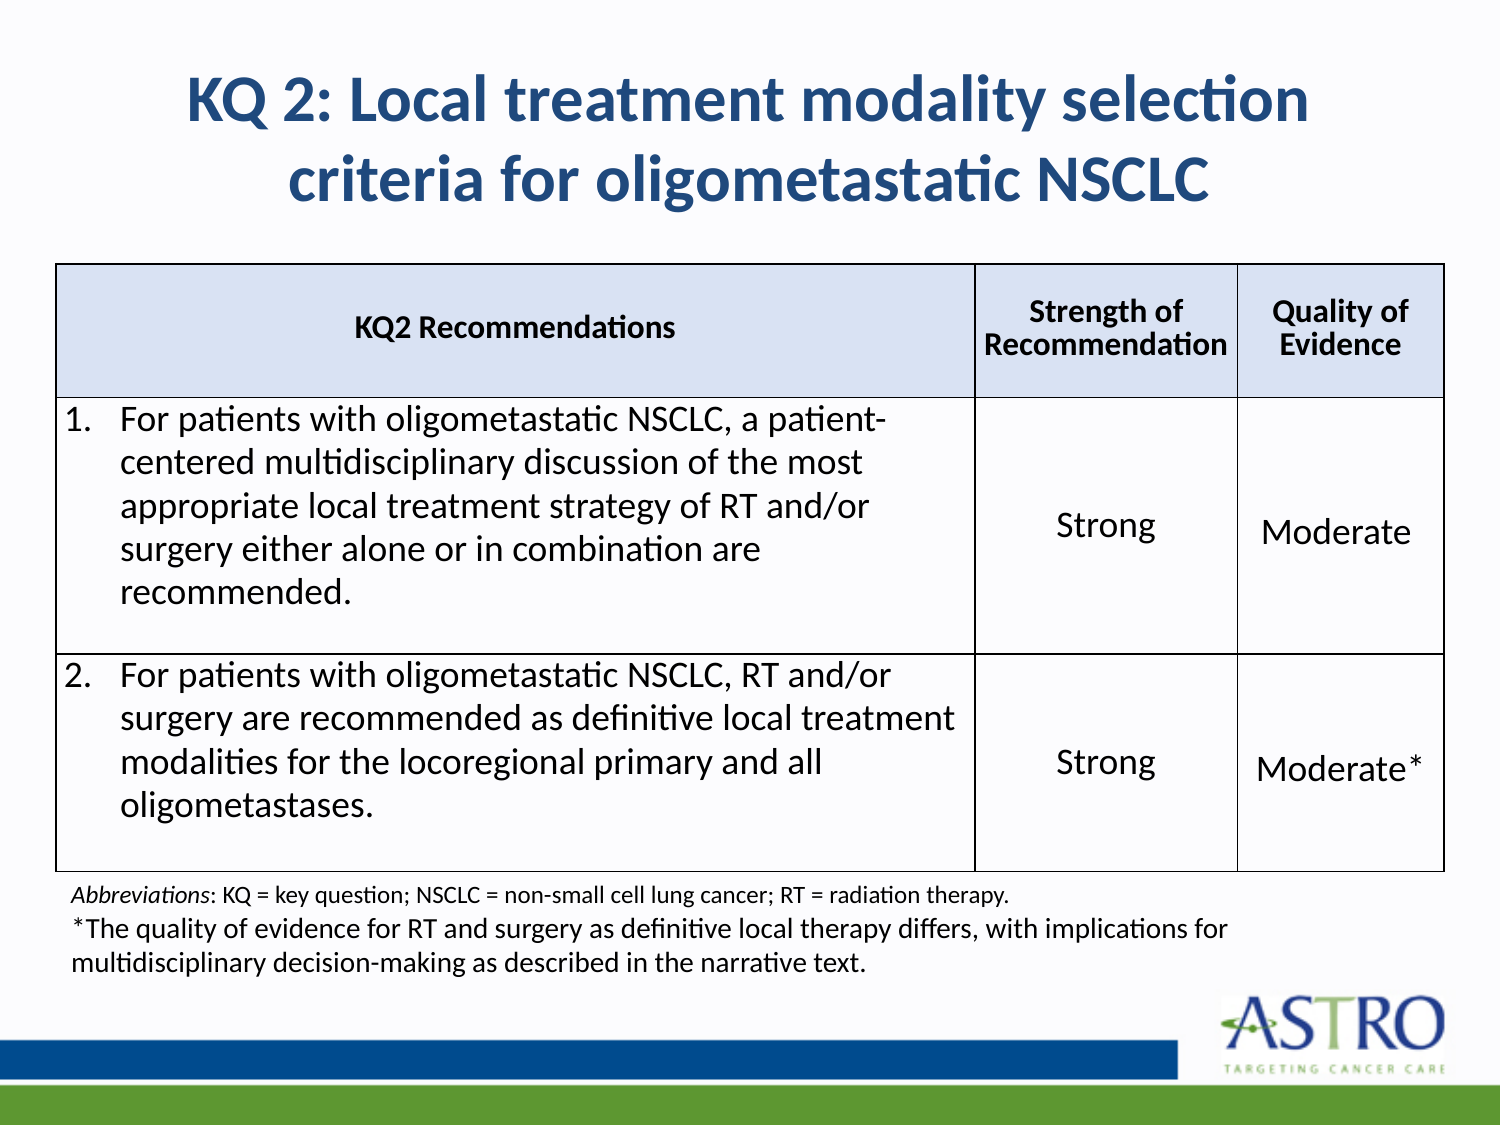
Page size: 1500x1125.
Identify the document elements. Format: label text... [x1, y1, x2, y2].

table_cell Strong [976, 655, 1237, 871]
table_cell Strong [976, 398, 1237, 653]
picture [0, 0, 1500, 1125]
table_header Strength of Recommendation [976, 265, 1237, 397]
table_cell For patients with oligometastatic NSCLC, RT and/or surgery are recommended as definitive local treatment modalities for the locoregional primary and all oligometastases. [57, 655, 974, 871]
text_box Abbreviations: KQ = key question; NSCLC = non-small cell lung cancer; RT = radiation therapy. *The quality of evidence for RT and surgery as definitive local therapy differs, with implications for multidisciplinary decision-making as described in the narrative text. [56, 871, 1370, 1017]
table_cell For patients with oligometastatic NSCLC, a patient-centered multidisciplinary discussion of the most appropriate local treatment strategy of RT and/or surgery either alone or in combination are recommended. [57, 398, 974, 653]
table_cell Moderate* [1238, 655, 1443, 871]
table_header KQ2 Recommendations [57, 265, 974, 397]
table_cell Moderate [1238, 398, 1443, 653]
title KQ 2: Local treatment modality selection criteria for oligometastatic NSCLC [75, 47, 1425, 214]
table_header Quality of Evidence [1238, 265, 1443, 397]
